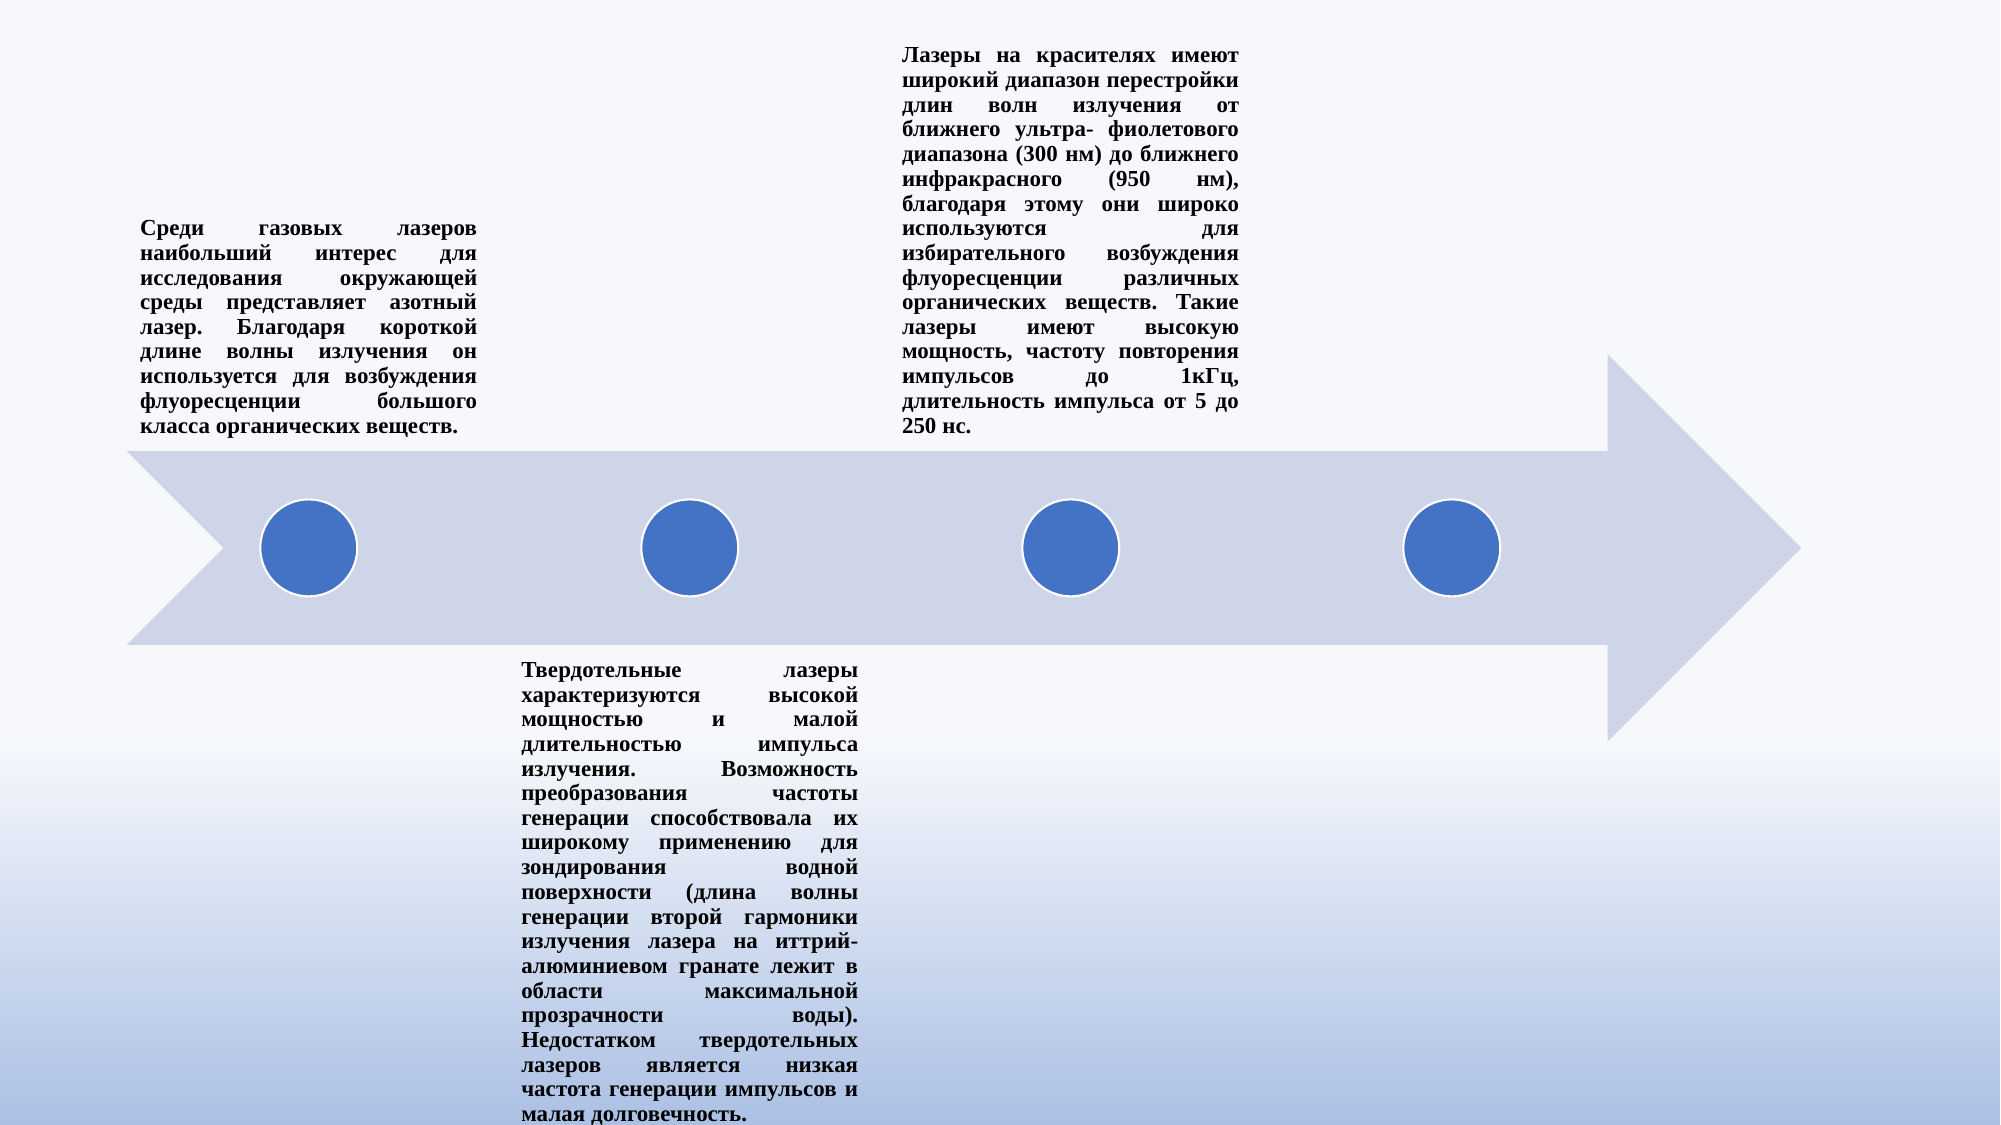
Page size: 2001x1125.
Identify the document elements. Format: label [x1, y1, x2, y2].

text_box [126, 63, 1802, 1033]
